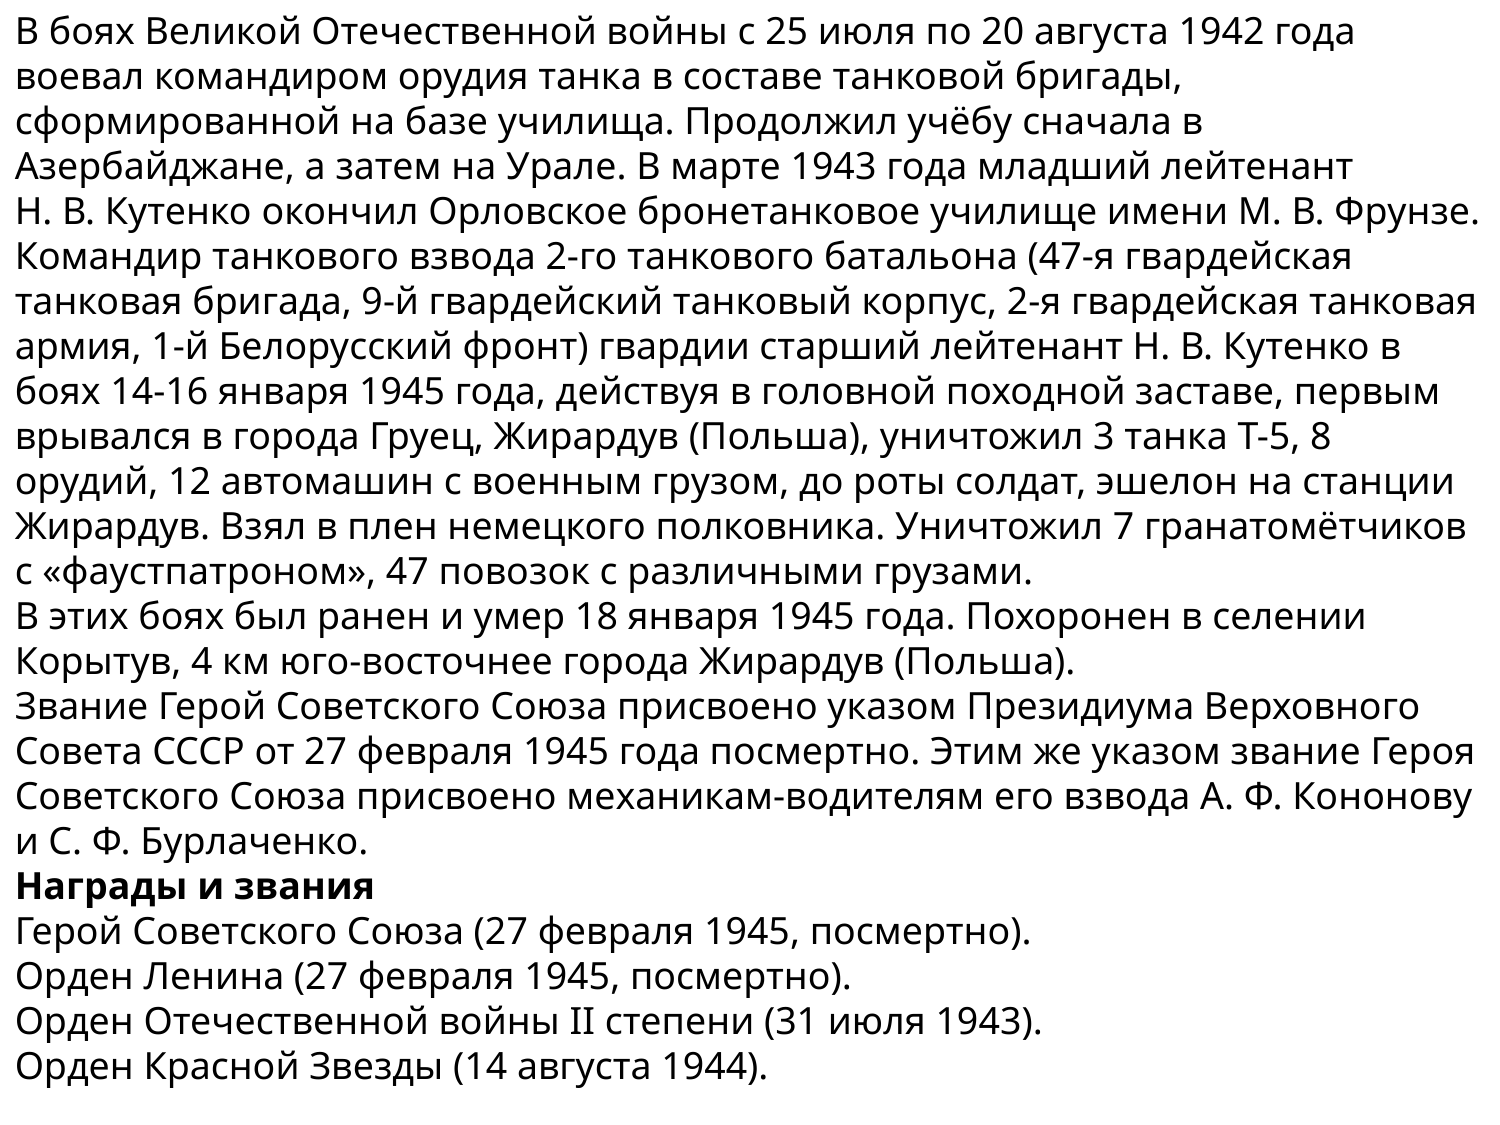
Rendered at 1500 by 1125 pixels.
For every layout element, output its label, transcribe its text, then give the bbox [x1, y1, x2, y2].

text_box В боях Великой Отечественной войны с 25 июля по 20 августа 1942 года воевал командиром орудия танка в составе танковой бригады, сформированной на базе училища. Продолжил учёбу сначала в Азербайджане, а затем на Урале. В марте 1943 года младший лейтенант Н. В. Кутенко окончил Орловское бронетанковое училище имени М. В. Фрунзе. Командир танкового взвода 2-го танкового батальона (47-я гвардейская танковая бригада, 9-й гвардейский танковый корпус, 2-я гвардейская танковая армия, 1-й Белорусский фронт) гвардии старший лейтенант Н. В. Кутенко в боях 14-16 января 1945 года, действуя в головной походной заставе, первым врывался в города Груец, Жирардув (Польша), уничтожил 3 танка T-5, 8 орудий, 12 автомашин с военным грузом, до роты солдат, эшелон на станции Жирардув. Взял в плен немецкого полковника. Уничтожил 7 гранатомётчиков с «фаустпатроном», 47 повозок с различными грузами. В этих боях был ранен и умер 18 января 1945 года. Похоронен в селении Корытув, 4 км юго-восточнее города Жирардув (Польша). Звание Герой Советского Союза присвоено указом Президиума Верховного Совета СССР от 27 февраля 1945 года посмертно. Этим же указом звание Героя Советского Союза присвоено механикам-водителям его взвода А. Ф. Кононову и С. Ф. Бурлаченко. Награды и звания Герой Советского Союза (27 февраля 1945, посмертно). Орден Ленина (27 февраля 1945, посмертно). Орден Отечественной войны II степени (31 июля 1943). Орден Красной Звезды (14 августа 1944). [0, 0, 1500, 1095]
